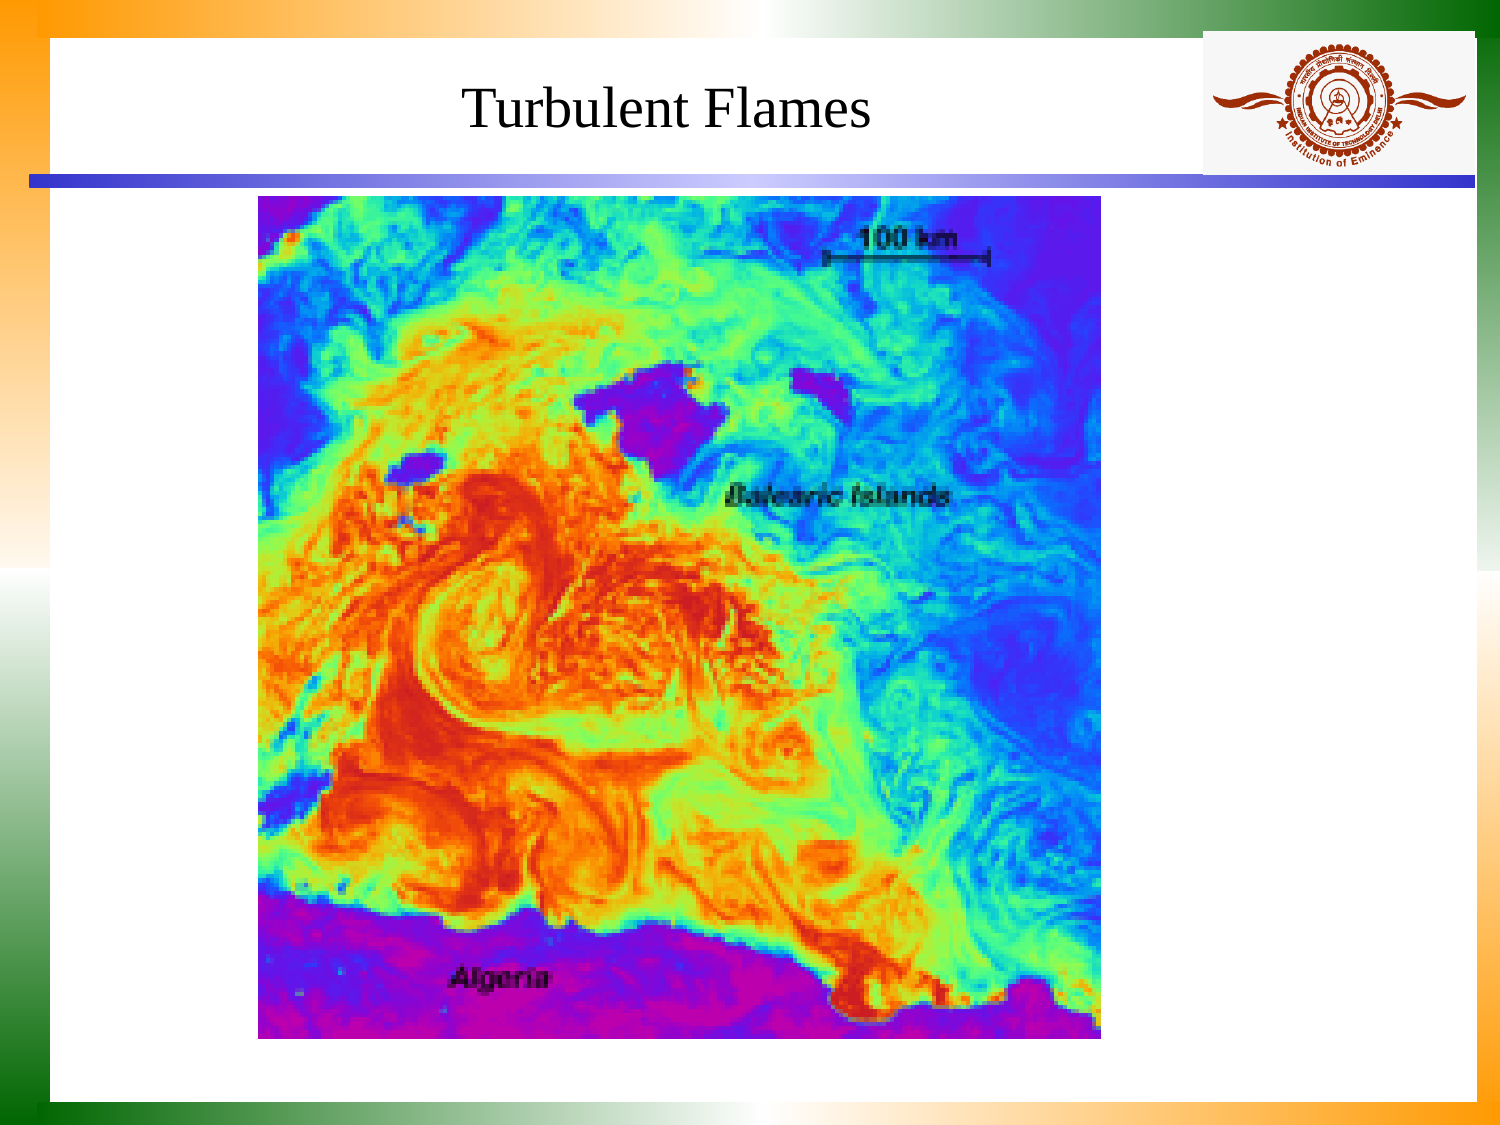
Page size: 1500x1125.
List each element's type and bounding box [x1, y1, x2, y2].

text_box [0, 0, 1500, 1125]
